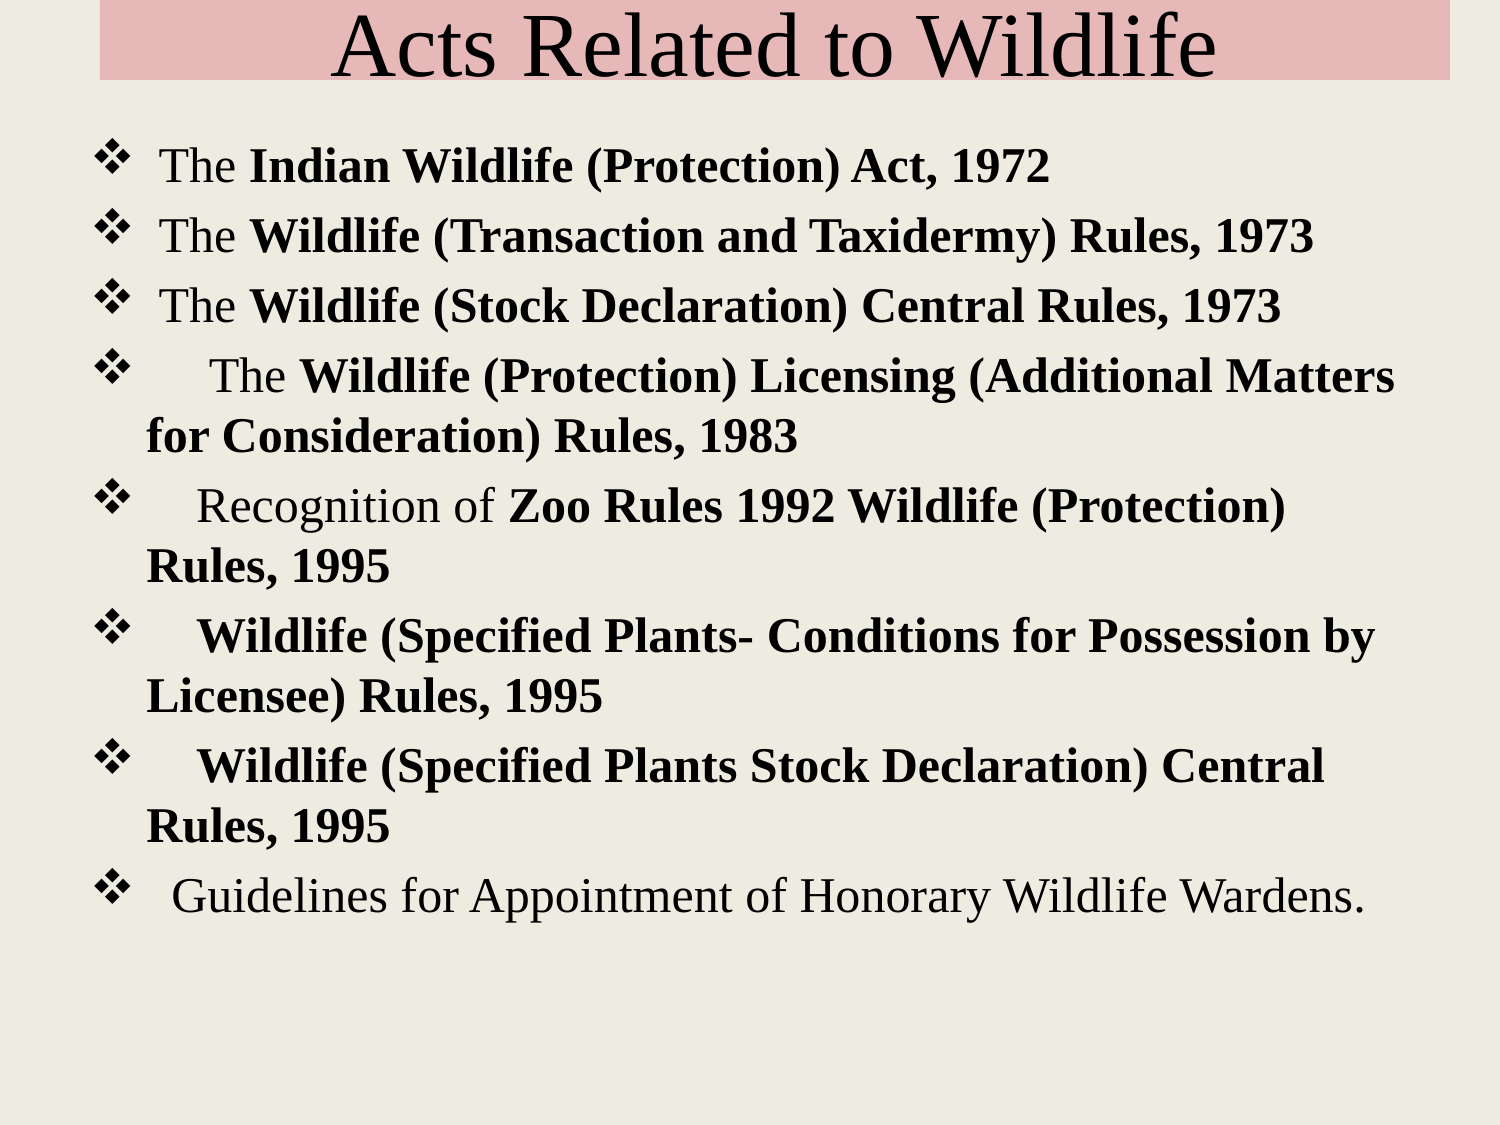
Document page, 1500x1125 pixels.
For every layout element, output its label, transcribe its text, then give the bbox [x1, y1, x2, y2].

title Acts Related to Wildlife [99, 0, 1450, 80]
list The Indian Wildlife (Protection) Act, 1972 The Wildlife (Transaction and Taxidermy) Rules, 1973 The Wildlife (Stock Declaration) Central Rules, 1973 The Wildlife (Protection) Licensing (Additional Matters for Consideration) Rules, 1983 Recognition of Zoo Rules 1992 Wildlife (Protection) Rules, 1995 Wildlife (Specified Plants- Conditions for Possession by Licensee) Rules, 1995 Wildlife (Specified Plants Stock Declaration) Central Rules, 1995 Guidelines for Appointment of Honorary Wildlife Wardens. [75, 125, 1425, 1005]
